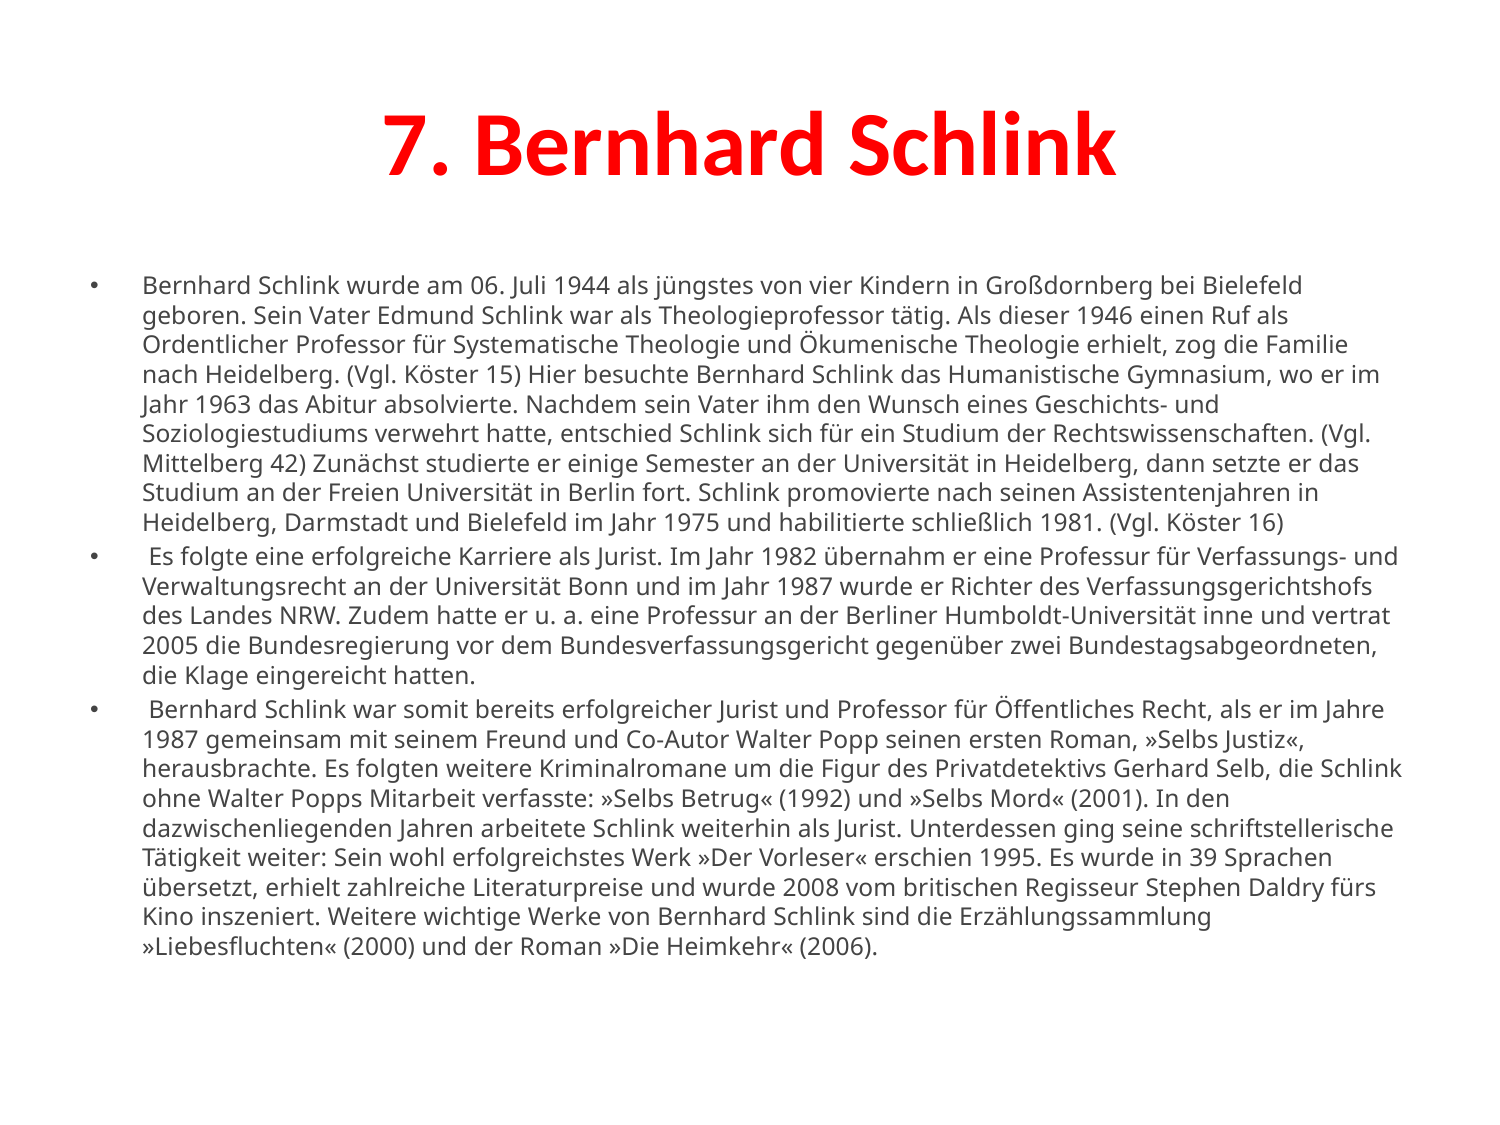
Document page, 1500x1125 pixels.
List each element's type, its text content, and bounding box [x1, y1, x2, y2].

list Bernhard Schlink wurde am 06. Juli 1944 als jüngstes von vier Kindern in Großdornberg bei Bielefeld geboren. Sein Vater Edmund Schlink war als Theologieprofessor tätig. Als dieser 1946 einen Ruf als Ordentlicher Professor für Systematische Theologie und Ökumenische Theologie erhielt, zog die Familie nach Heidelberg. (Vgl. Köster 15) Hier besuchte Bernhard Schlink das Humanistische Gymnasium, wo er im Jahr 1963 das Abitur absolvierte. Nachdem sein Vater ihm den Wunsch eines Geschichts- und Soziologiestudiums verwehrt hatte, entschied Schlink sich für ein Studium der Rechtswissenschaften. (Vgl. Mittelberg 42) Zunächst studierte er einige Semester an der Universität in Heidelberg, dann setzte er das Studium an der Freien Universität in Berlin fort. Schlink promovierte nach seinen Assistentenjahren in Heidelberg, Darmstadt und Bielefeld im Jahr 1975 und habilitierte schließlich 1981. (Vgl. Köster 16) Es folgte eine erfolgreiche Karriere als Jurist. Im Jahr 1982 übernahm er eine Professur für Verfassungs- und Verwaltungsrecht an der Universität Bonn und im Jahr 1987 wurde er Richter des Verfassungsgerichtshofs des Landes NRW. Zudem hatte er u. a. eine Professur an der Berliner Humboldt-Universität inne und vertrat 2005 die Bundesregierung vor dem Bundesverfassungsgericht gegenüber zwei Bundestagsabgeordneten, die Klage eingereicht hatten. Bernhard Schlink war somit bereits erfolgreicher Jurist und Professor für Öffentliches Recht, als er im Jahre 1987 gemeinsam mit seinem Freund und Co-Autor Walter Popp seinen ersten Roman, »Selbs Justiz«, herausbrachte. Es folgten weitere Kriminalromane um die Figur des Privatdetektivs Gerhard Selb, die Schlink ohne Walter Popps Mitarbeit verfasste: »Selbs Betrug« (1992) und »Selbs Mord« (2001). In den dazwischenliegenden Jahren arbeitete Schlink weiterhin als Jurist. Unterdessen ging seine schriftstellerische Tätigkeit weiter: Sein wohl erfolgreichstes Werk »Der Vorleser« erschien 1995. Es wurde in 39 Sprachen übersetzt, erhielt zahlreiche Literaturpreise und wurde 2008 vom britischen Regisseur Stephen Daldry fürs Kino inszeniert. Weitere wichtige Werke von Bernhard Schlink sind die Erzählungssammlung »Liebesfluchten« (2000) und der Roman »Die Heimkehr« (2006). [75, 262, 1425, 1005]
title 7. Bernhard Schlink [75, 45, 1425, 233]
